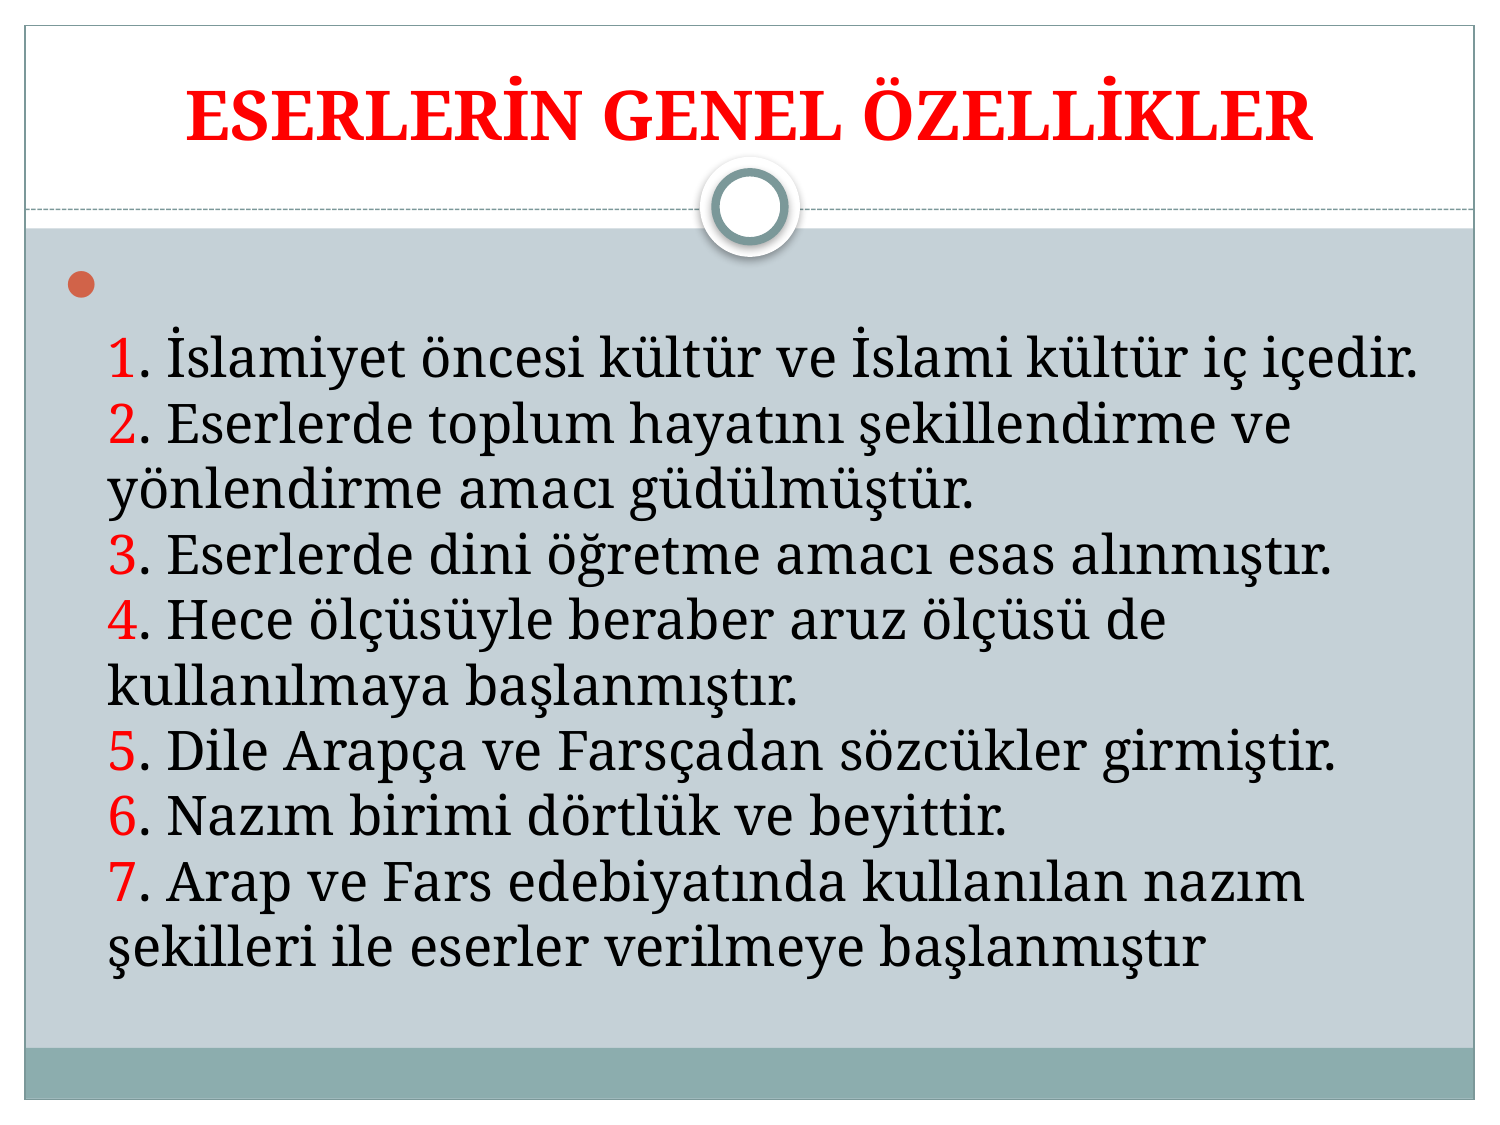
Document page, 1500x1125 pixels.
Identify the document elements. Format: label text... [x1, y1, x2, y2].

list 1. İslamiyet öncesi kültür ve İslami kültür iç içedir. 2. Eserlerde toplum hayatını şekillendirme ve yönlendirme amacı güdülmüştür. 3. Eserlerde dini öğretme amacı esas alınmıştır. 4. Hece ölçüsüyle beraber aruz ölçüsü de kullanılmaya başlanmıştır. 5. Dile Arapça ve Farsçadan sözcükler girmiştir. 6. Nazım birimi dörtlük ve beyittir. 7. Arap ve Fars edebiyatında kullanılan nazım şekilleri ile eserler verilmeye başlanmıştır [49, 250, 1445, 1001]
title ESERLERİN GENEL ÖZELLİKLER [49, 37, 1450, 162]
